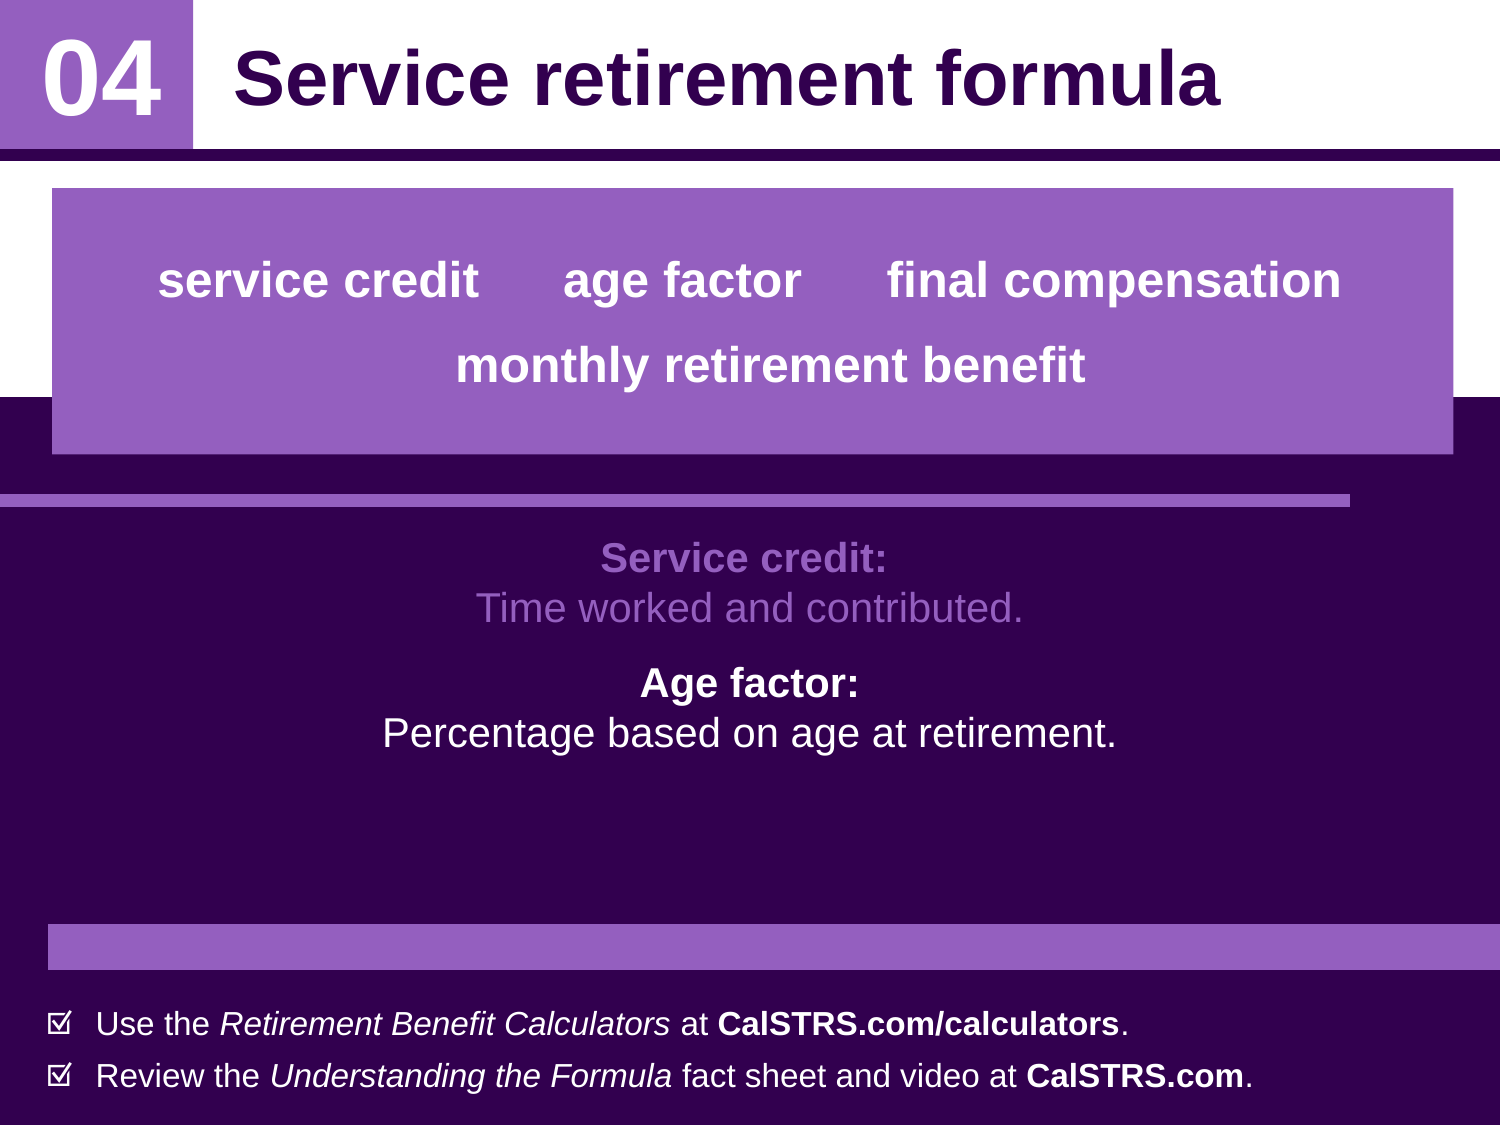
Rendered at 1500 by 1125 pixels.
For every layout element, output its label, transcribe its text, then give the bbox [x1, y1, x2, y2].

picture [48, 1010, 72, 1034]
text_box Service credit: Time worked and contributed. [0, 522, 1500, 638]
title Service retirement formula [218, 1, 1474, 156]
text_box 04 [25, 11, 178, 155]
text_box Age factor: Percentage based on age at retirement. [0, 648, 1500, 764]
text_box Use the Retirement Benefit Calculators at CalSTRS.com/calculators. Review the Understanding the Formula fact sheet and video at CalSTRS.com. [33, 994, 1473, 1102]
picture [48, 1062, 72, 1086]
